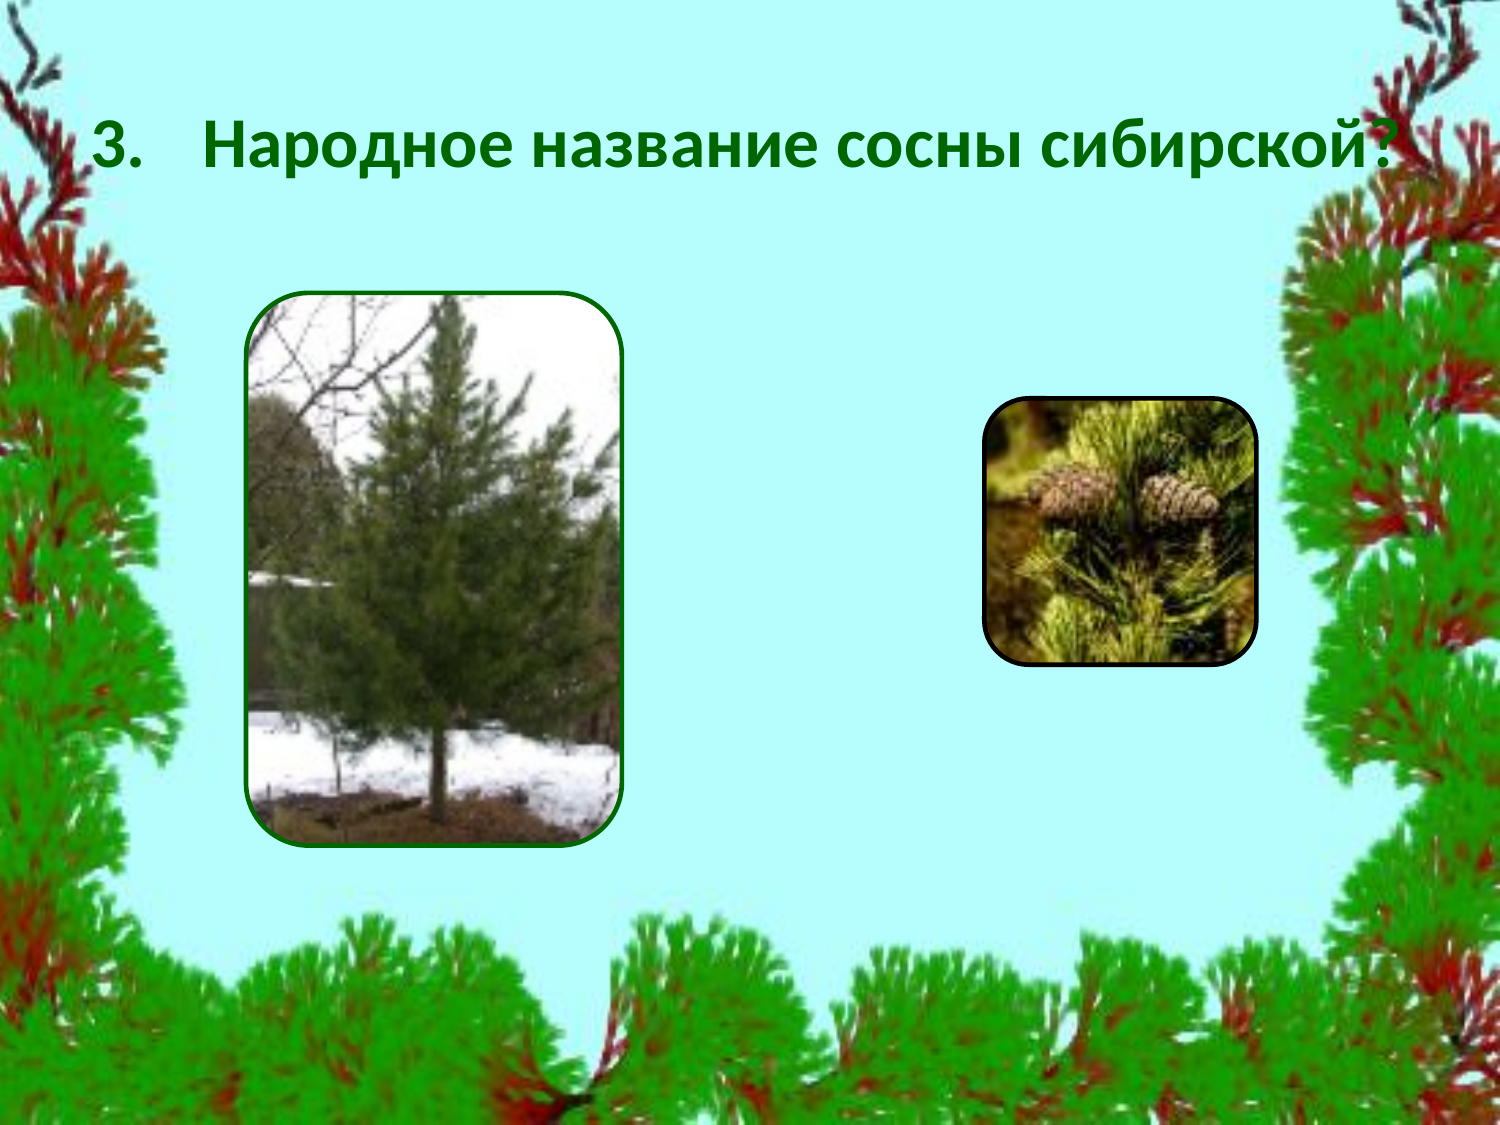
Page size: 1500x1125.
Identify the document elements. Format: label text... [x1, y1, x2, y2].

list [245, 292, 623, 846]
picture [0, 0, 1500, 1125]
title Народное название сосны сибирской? [75, 45, 1425, 233]
